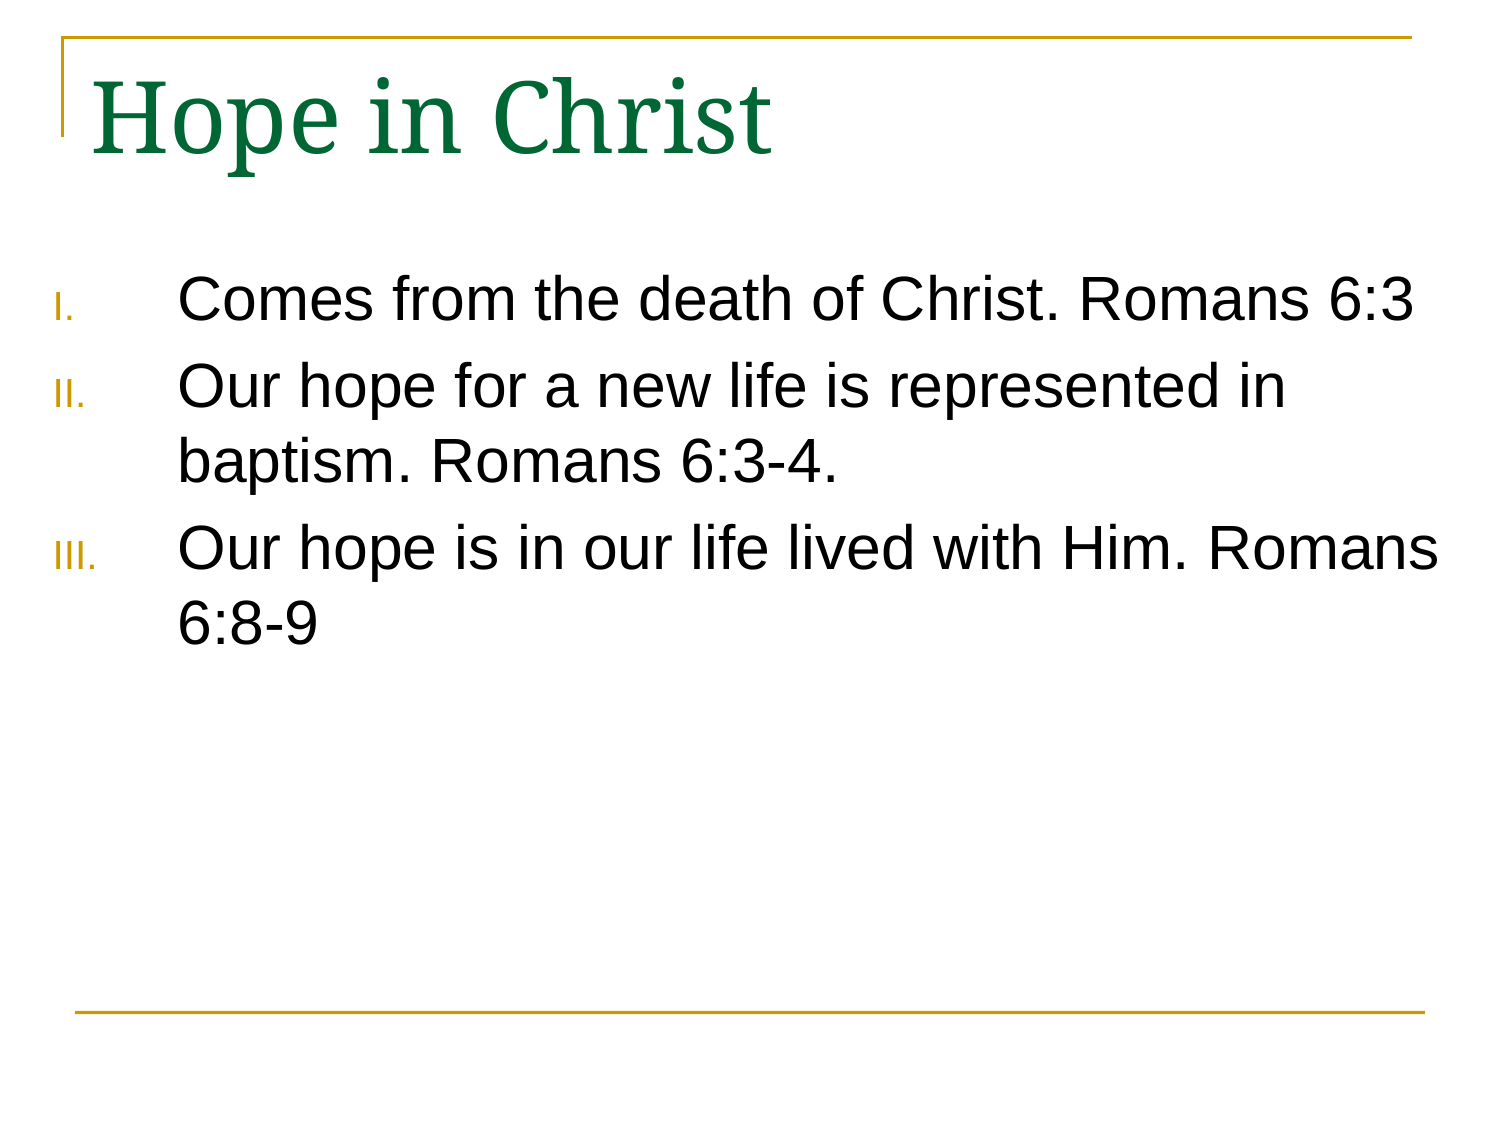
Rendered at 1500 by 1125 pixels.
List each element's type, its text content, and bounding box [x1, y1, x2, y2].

title Hope in Christ [75, 45, 1425, 233]
list Comes from the death of Christ. Romans 6:3 Our hope for a new life is represented in baptism. Romans 6:3-4. Our hope is in our life lived with Him. Romans 6:8-9 [37, 249, 1463, 1006]
